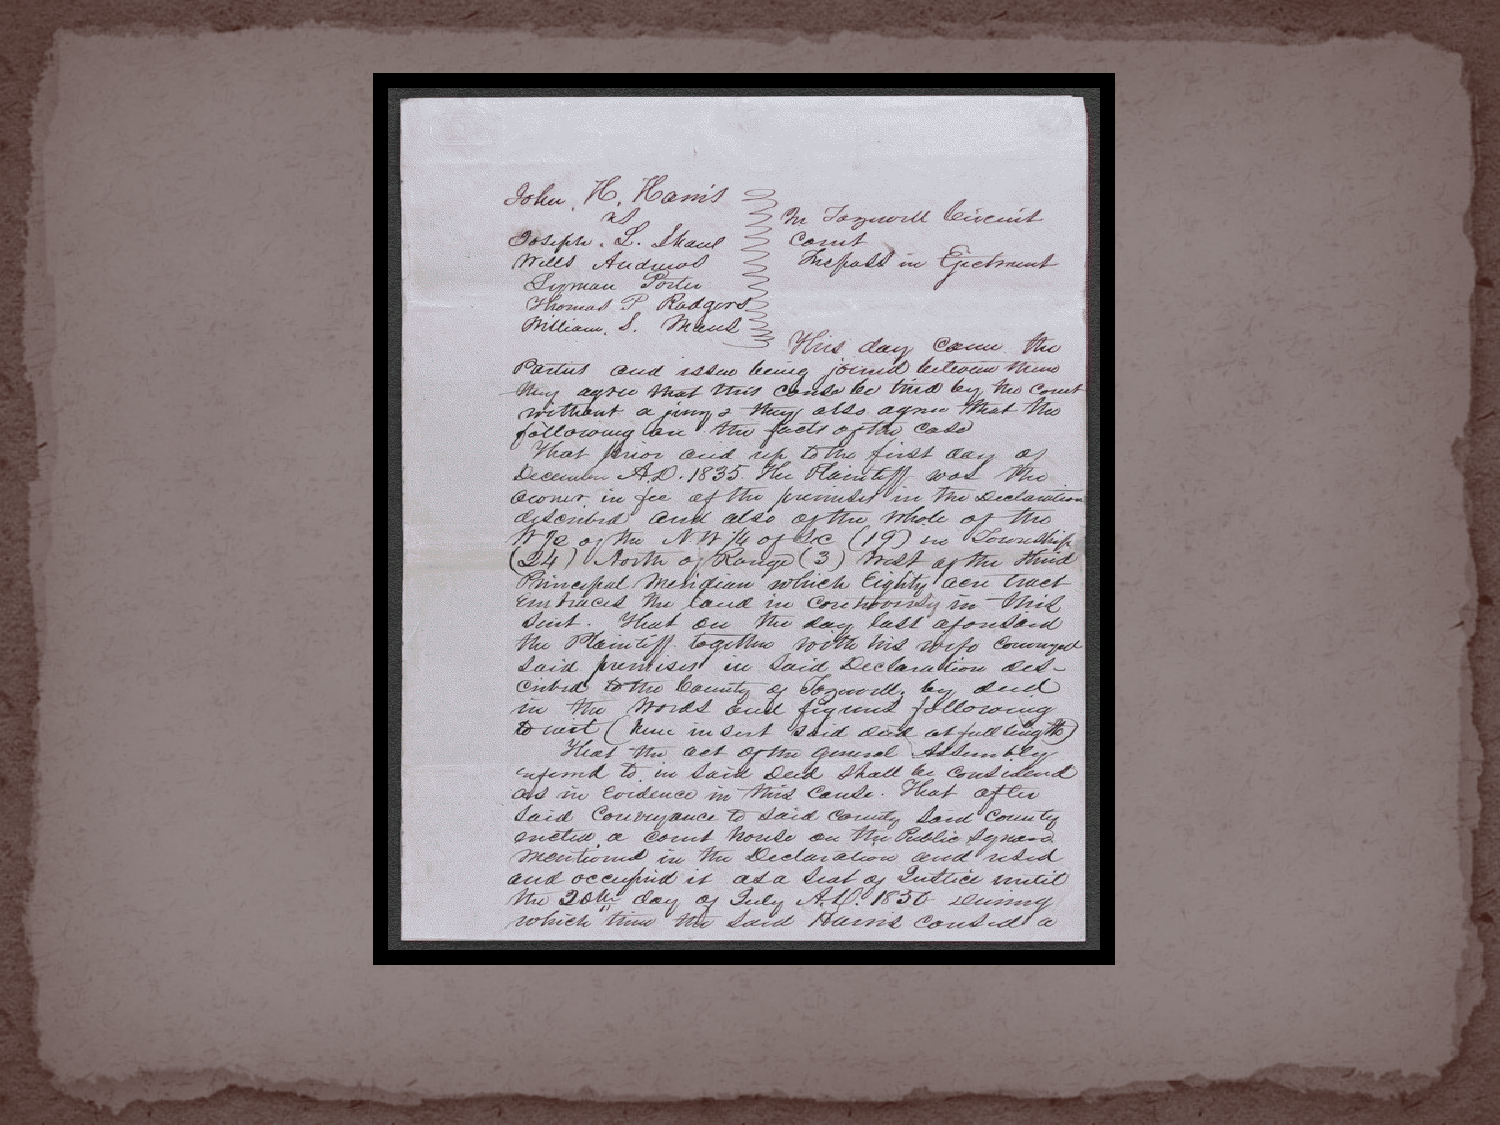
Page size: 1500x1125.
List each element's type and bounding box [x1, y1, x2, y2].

list [390, 90, 1099, 949]
